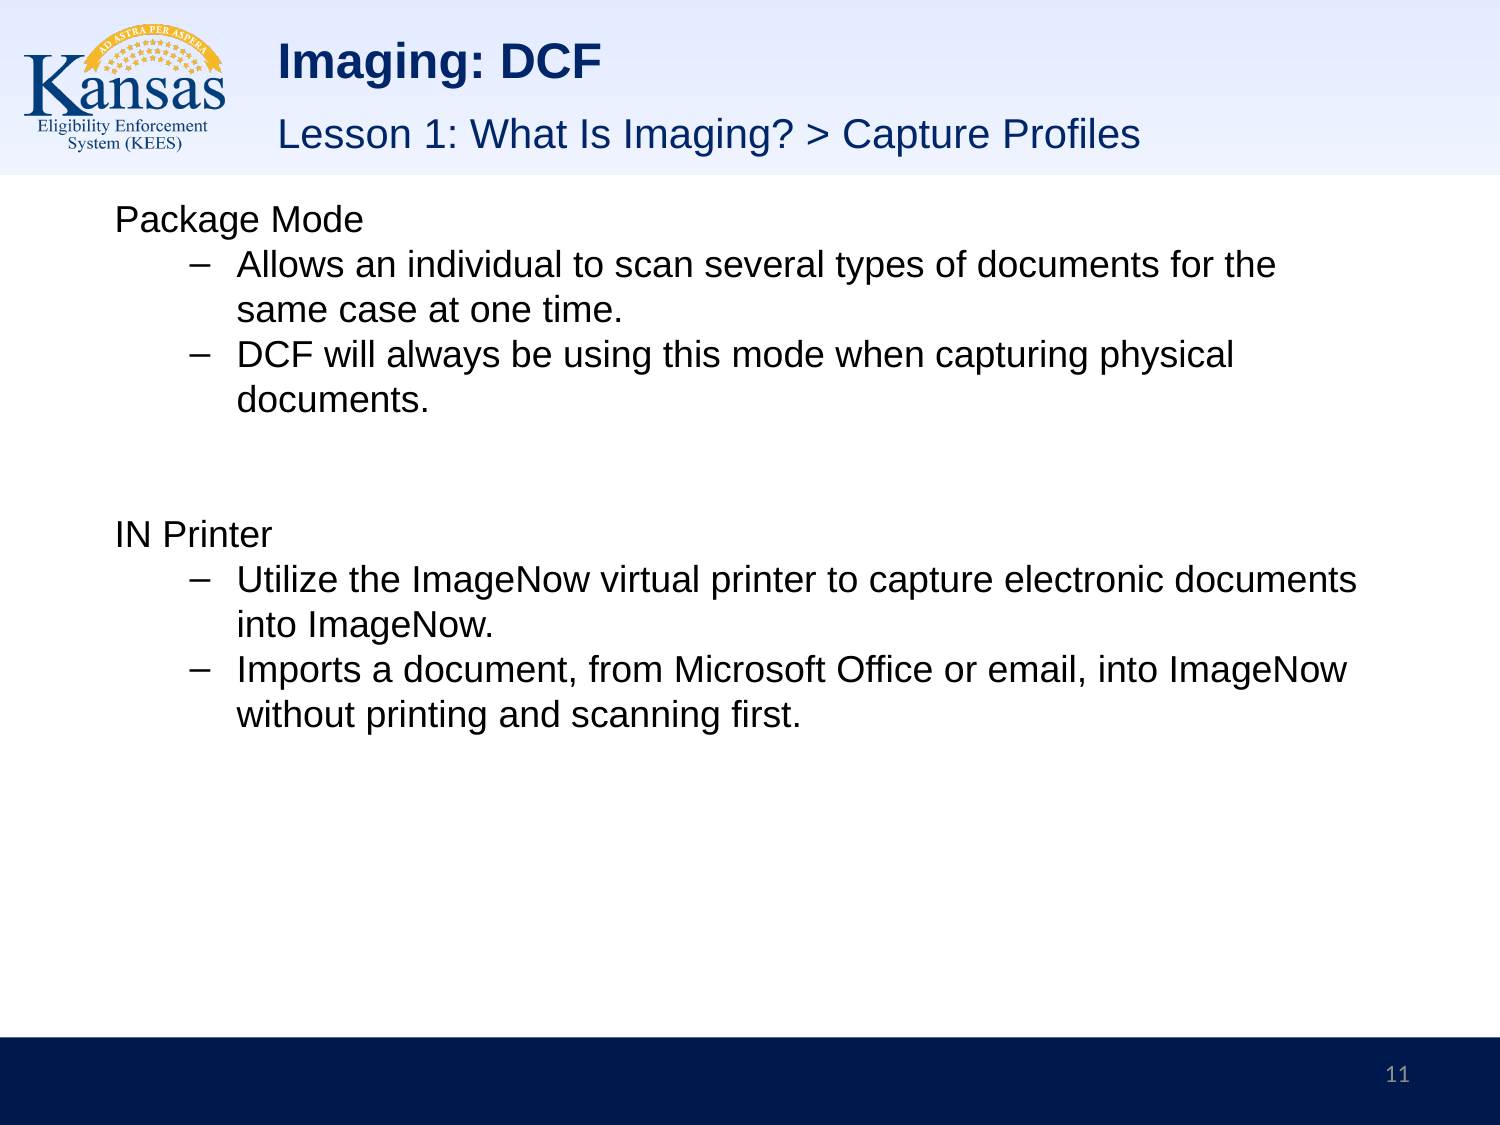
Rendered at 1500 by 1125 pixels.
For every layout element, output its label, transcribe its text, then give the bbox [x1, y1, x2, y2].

slide_number 11 [1074, 1042, 1425, 1103]
picture [24, 24, 225, 154]
text_box Lesson 1: What Is Imaging? > Capture Profiles [262, 99, 1425, 175]
title Imaging: DCF [262, 11, 1425, 99]
text_box Package Mode Allows an individual to scan several types of documents for the same case at one time. DCF will always be using this mode when capturing physical documents. IN Printer Utilize the ImageNow virtual printer to capture electronic documents into ImageNow. Imports a document, from Microsoft Office or email, into ImageNow without printing and scanning first. [99, 187, 1375, 988]
